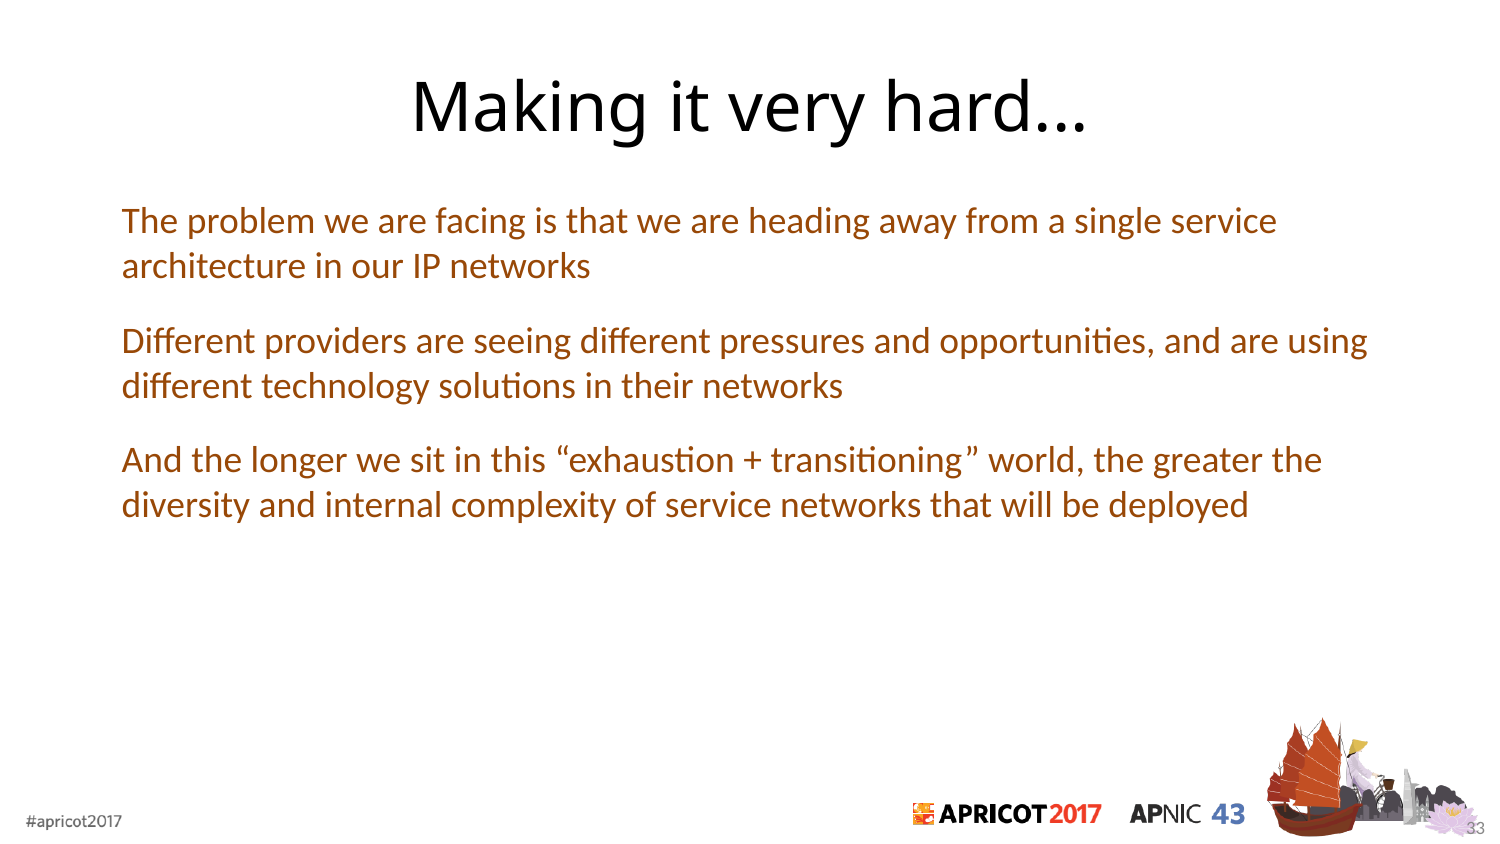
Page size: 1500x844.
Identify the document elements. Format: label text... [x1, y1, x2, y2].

slide_number 33 [1149, 804, 1500, 844]
title Making it very hard... [43, 33, 1457, 175]
list The problem we are facing is that we are heading away from a single service architecture in our IP networks Different providers are seeing different pressures and opportunities, and are using different technology solutions in their networks And the longer we sit in this “exhaustion + transitioning” world, the greater the diversity and internal complexity of service networks that will be deployed [106, 188, 1396, 763]
